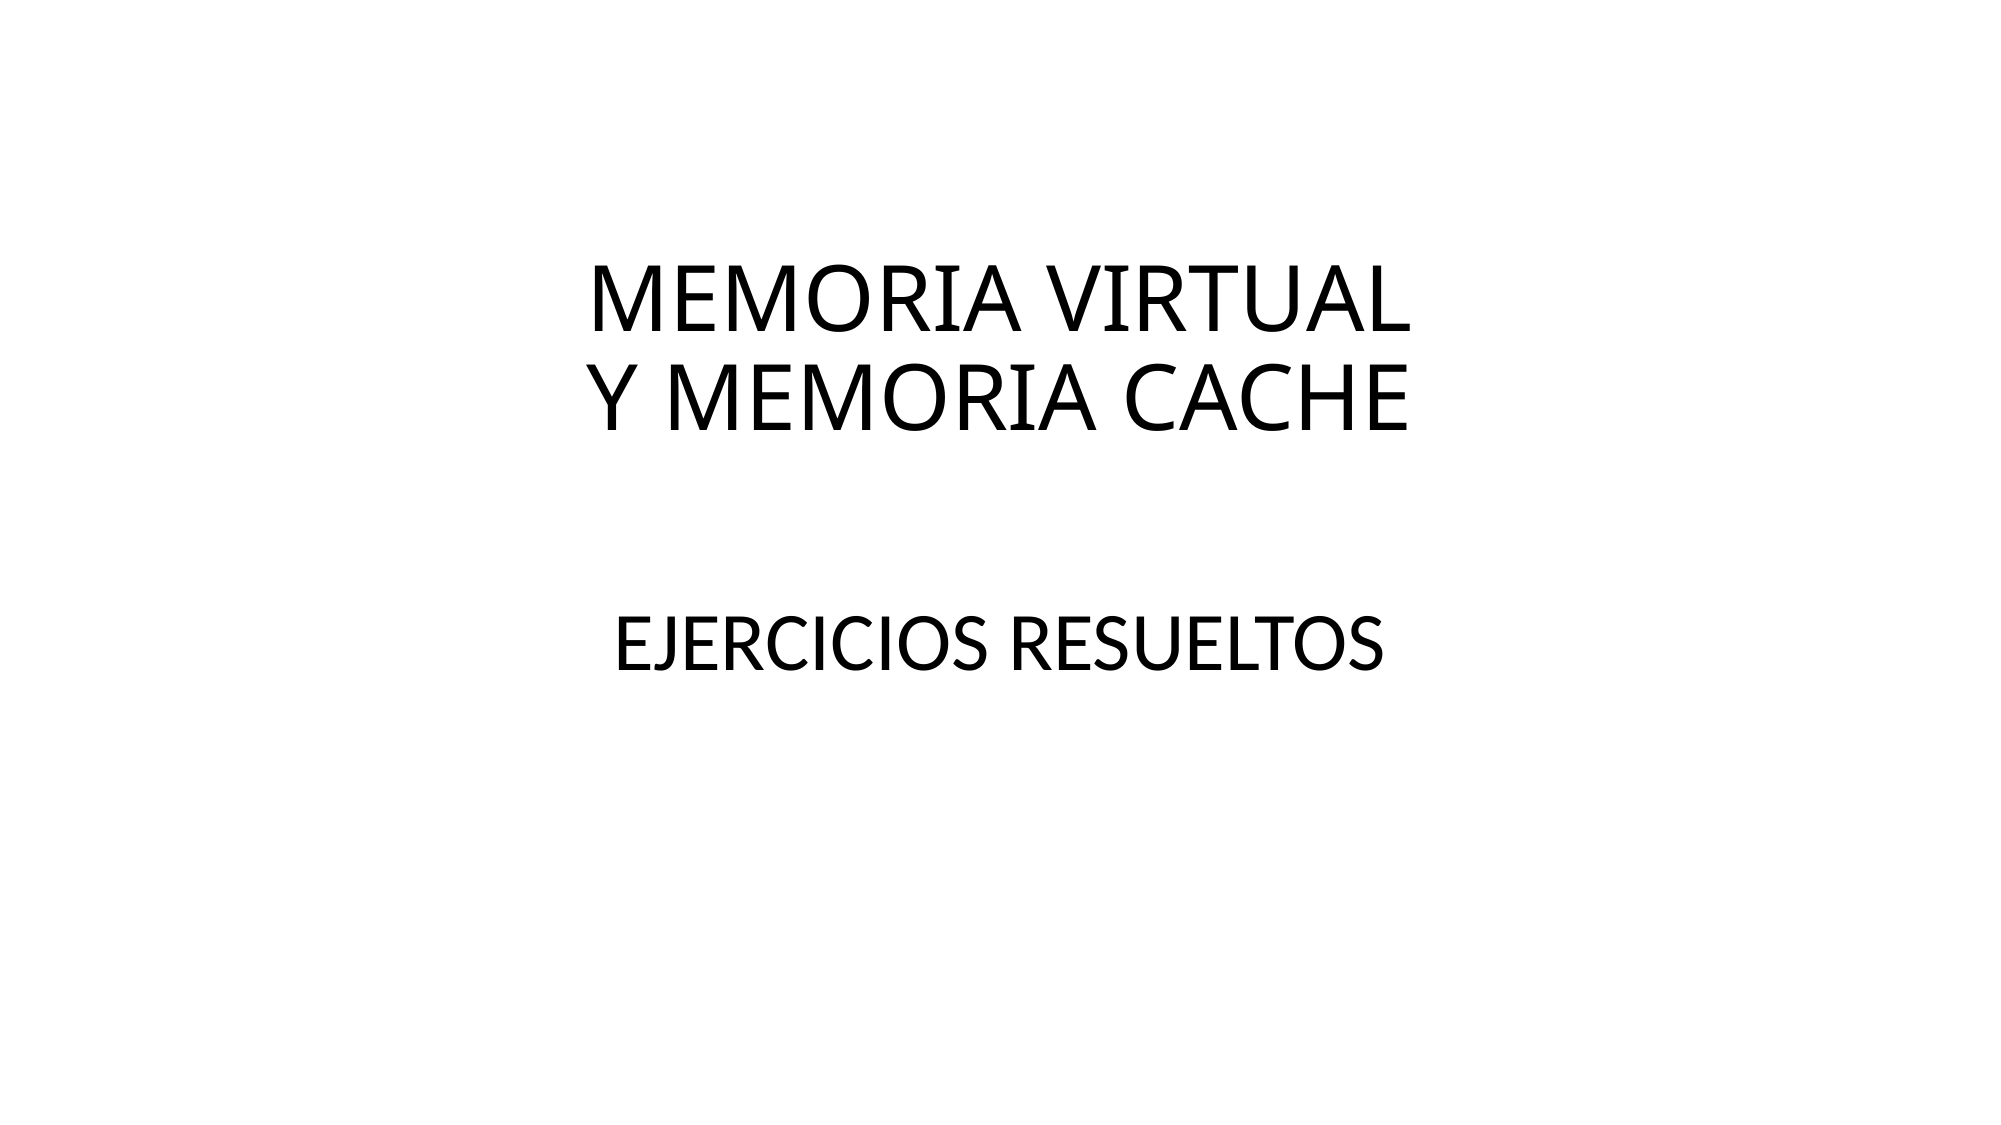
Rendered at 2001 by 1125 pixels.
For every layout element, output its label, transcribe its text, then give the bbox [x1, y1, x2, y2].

subtitle EJERCICIOS RESUELTOS [249, 590, 1750, 863]
title MEMORIA VIRTUAL Y MEMORIA CACHE [249, 66, 1750, 459]
